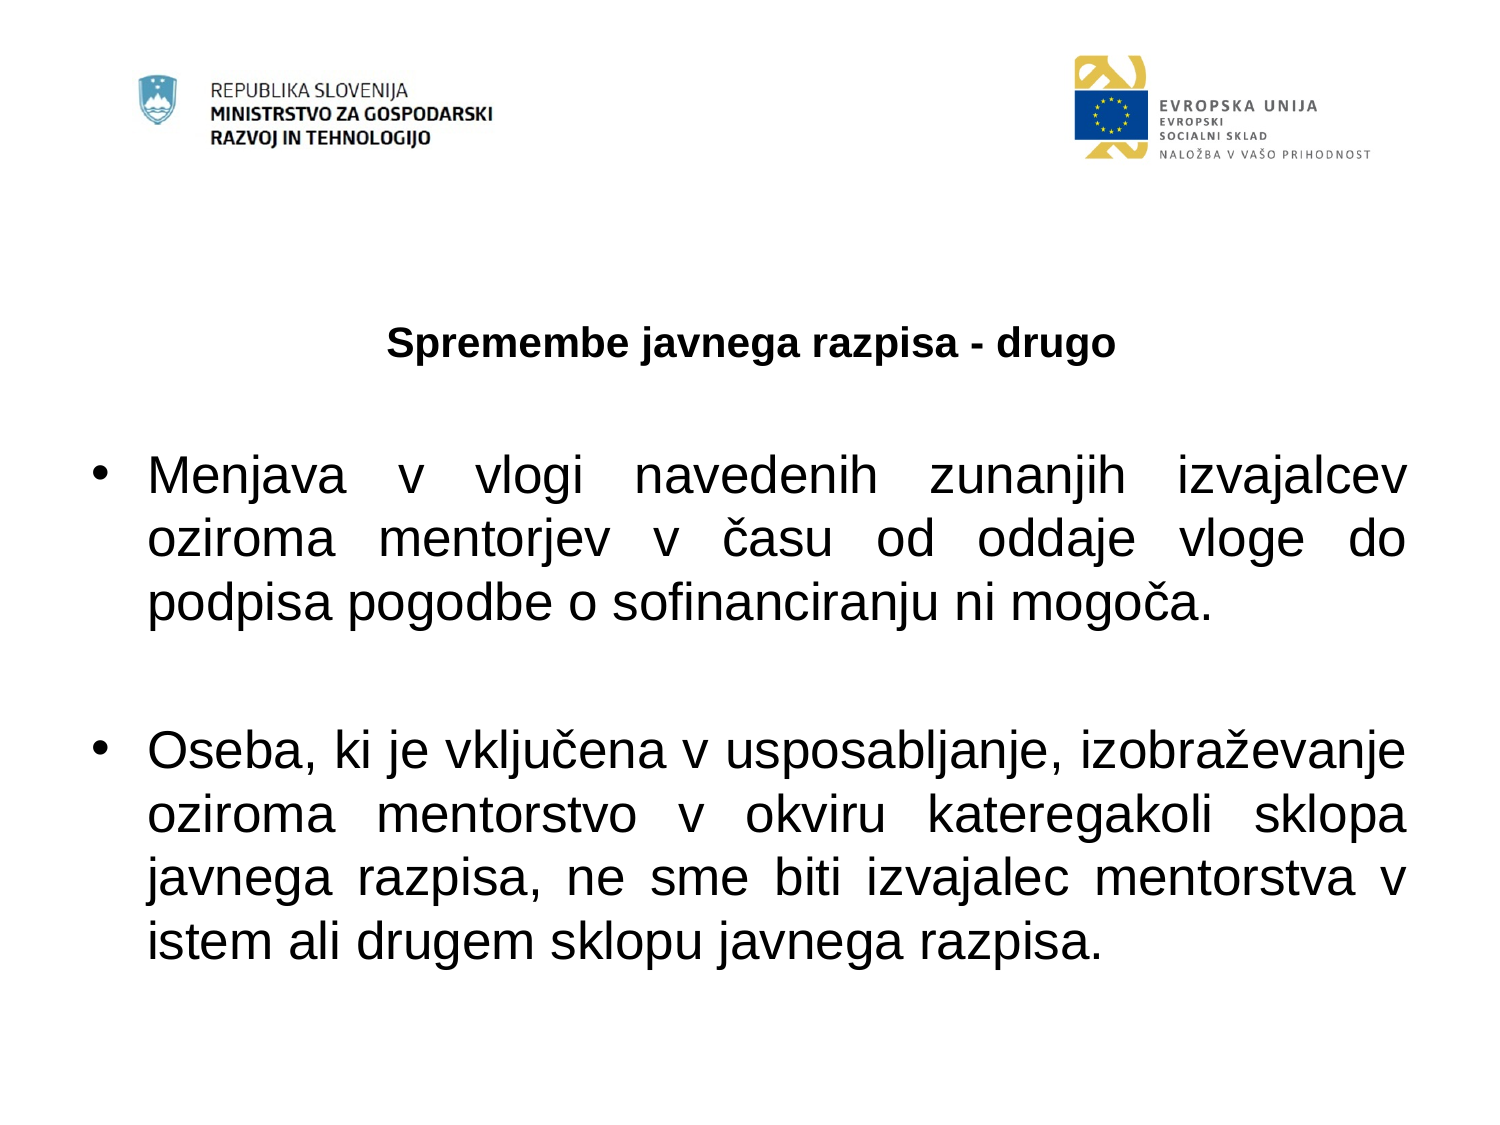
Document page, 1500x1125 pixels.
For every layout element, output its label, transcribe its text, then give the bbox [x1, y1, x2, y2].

picture [132, 70, 520, 152]
list Menjava v vlogi navedenih zunanjih izvajalcev oziroma mentorjev v času od oddaje vloge do podpisa pogodbe o sofinanciranju ni mogoča. Oseba, ki je vključena v usposabljanje, izobraževanje oziroma mentorstvo v okviru kateregakoli sklopa javnega razpisa, ne sme biti izvajalec mentorstva v istem ali drugem sklopu javnega razpisa. [76, 443, 1423, 1035]
title Spremembe javnega razpisa - drugo [76, 255, 1427, 443]
picture [997, 11, 1411, 212]
